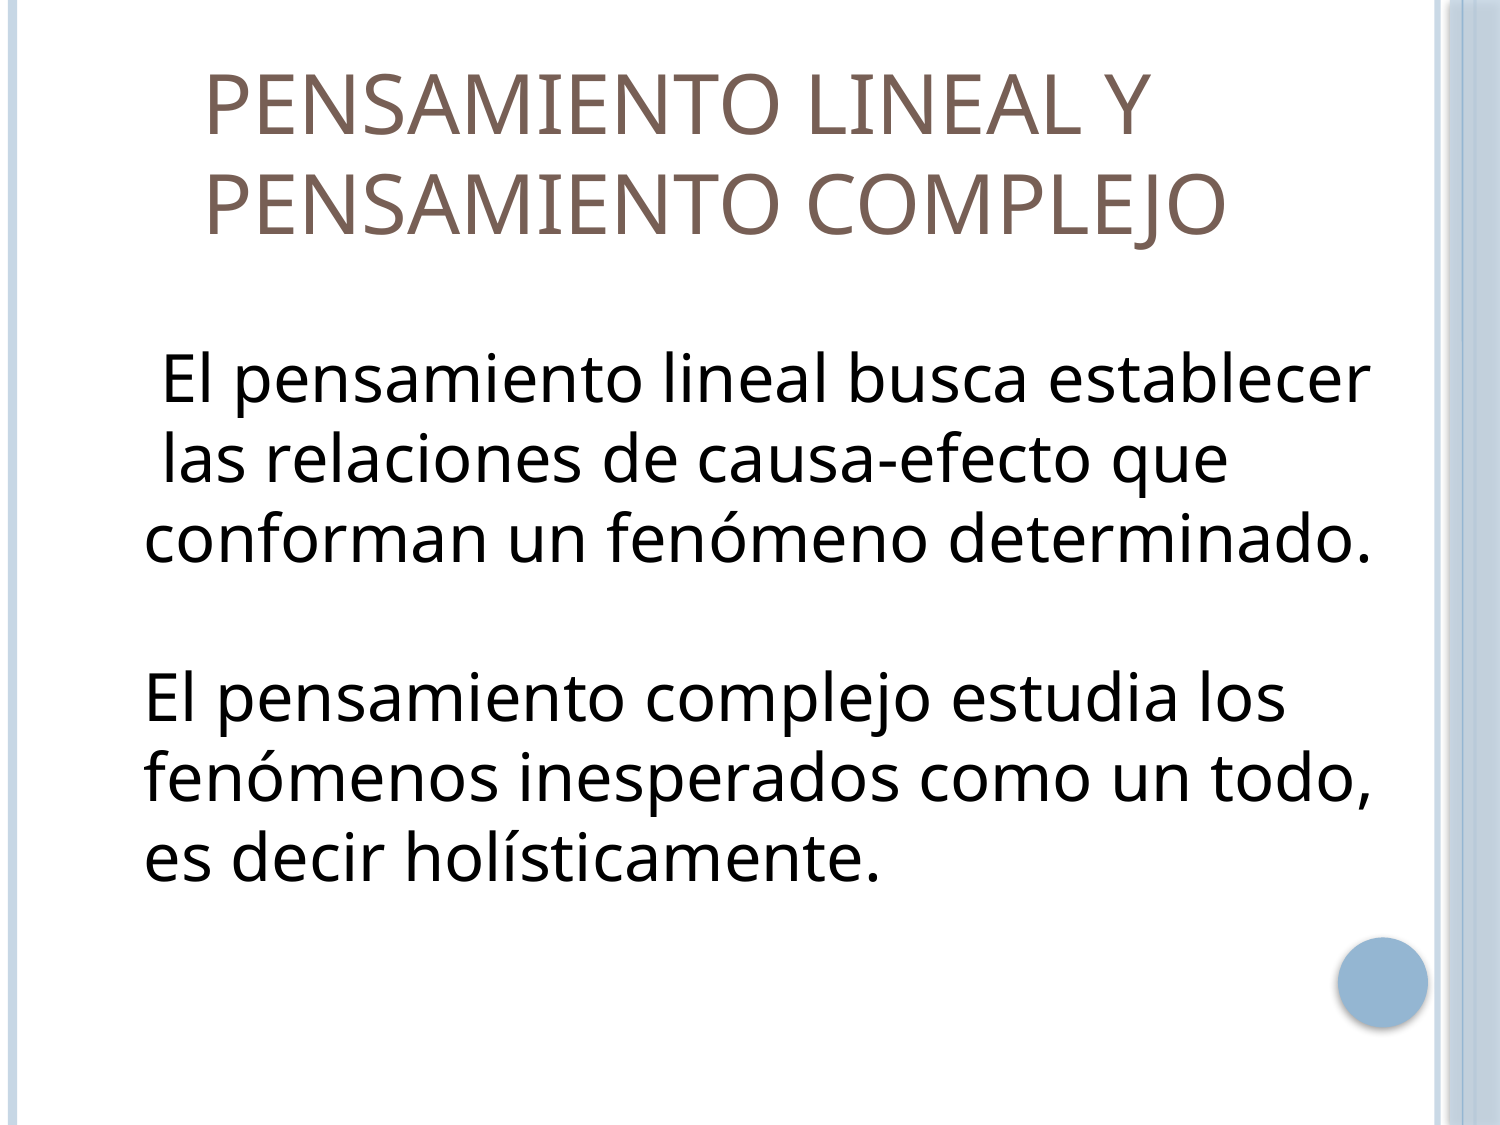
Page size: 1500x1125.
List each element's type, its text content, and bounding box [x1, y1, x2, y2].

title Pensamiento lineal y pensamiento complejo [187, 43, 1463, 259]
text_box El pensamiento lineal busca establecer las relaciones de causa-efecto que conforman un fenómeno determinado. El pensamiento complejo estudia los fenómenos inesperados como un todo, es decir holísticamente. [128, 328, 1399, 903]
